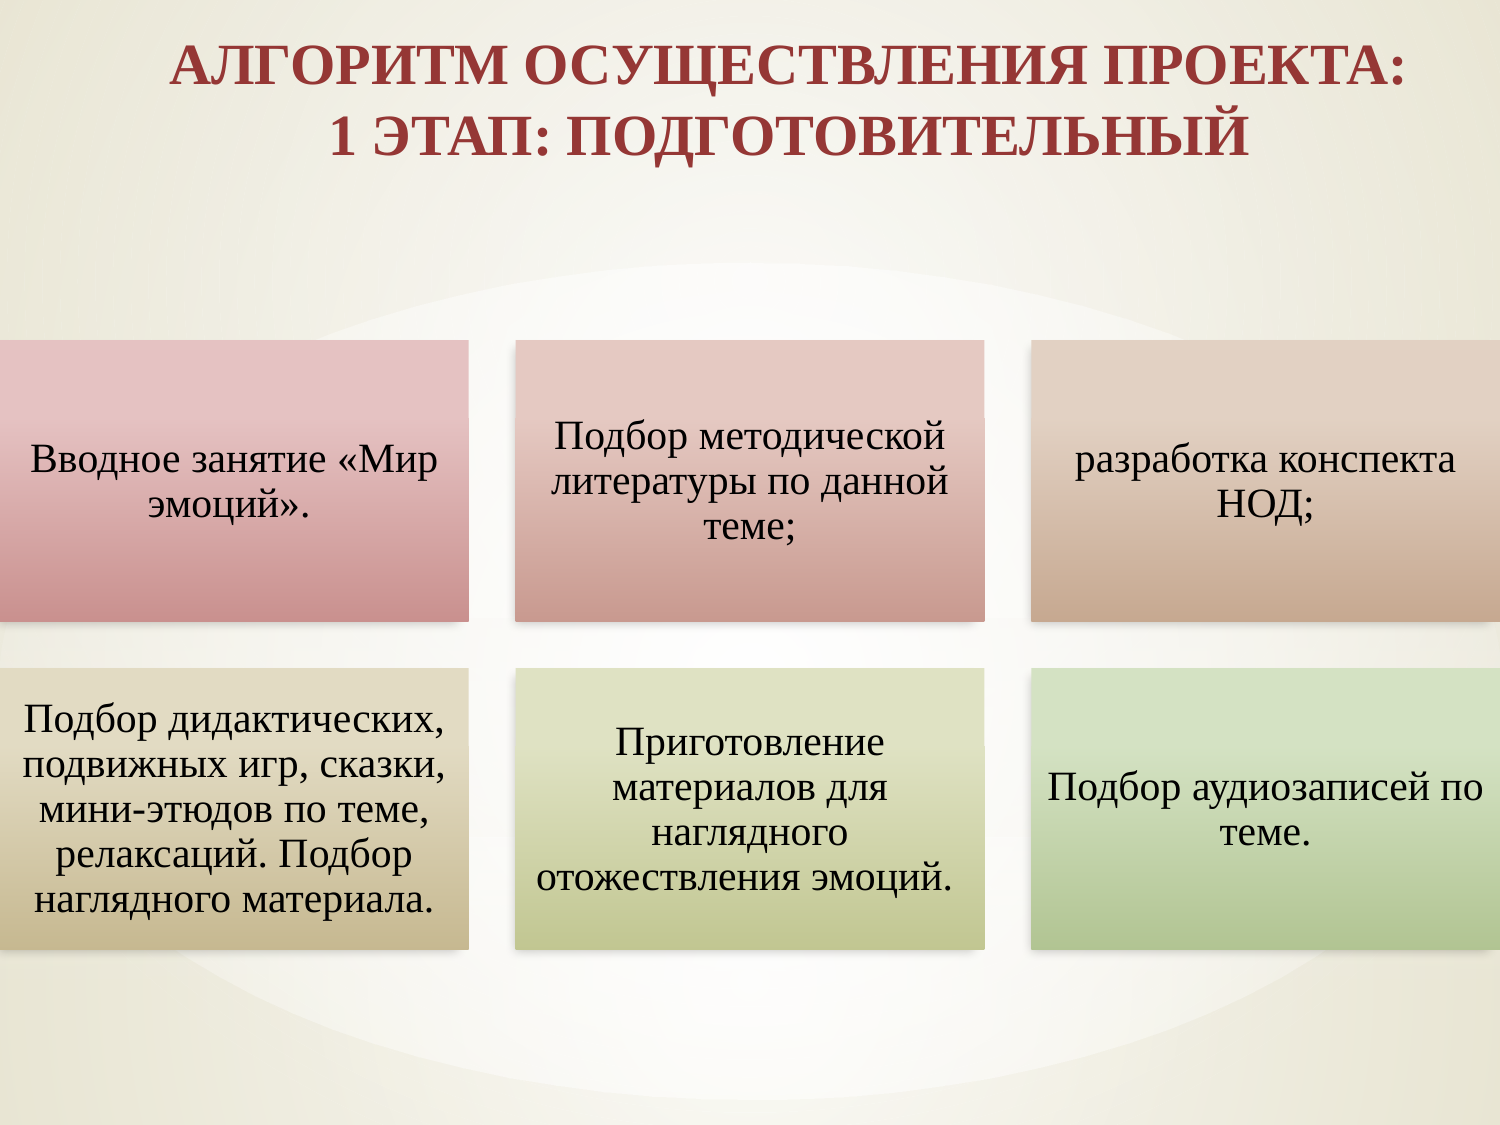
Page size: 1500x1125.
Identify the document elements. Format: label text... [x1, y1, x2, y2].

text_box Алгоритм осуществления проекта: 1 этап: подготовительный [154, 19, 1423, 174]
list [0, 207, 1500, 1083]
